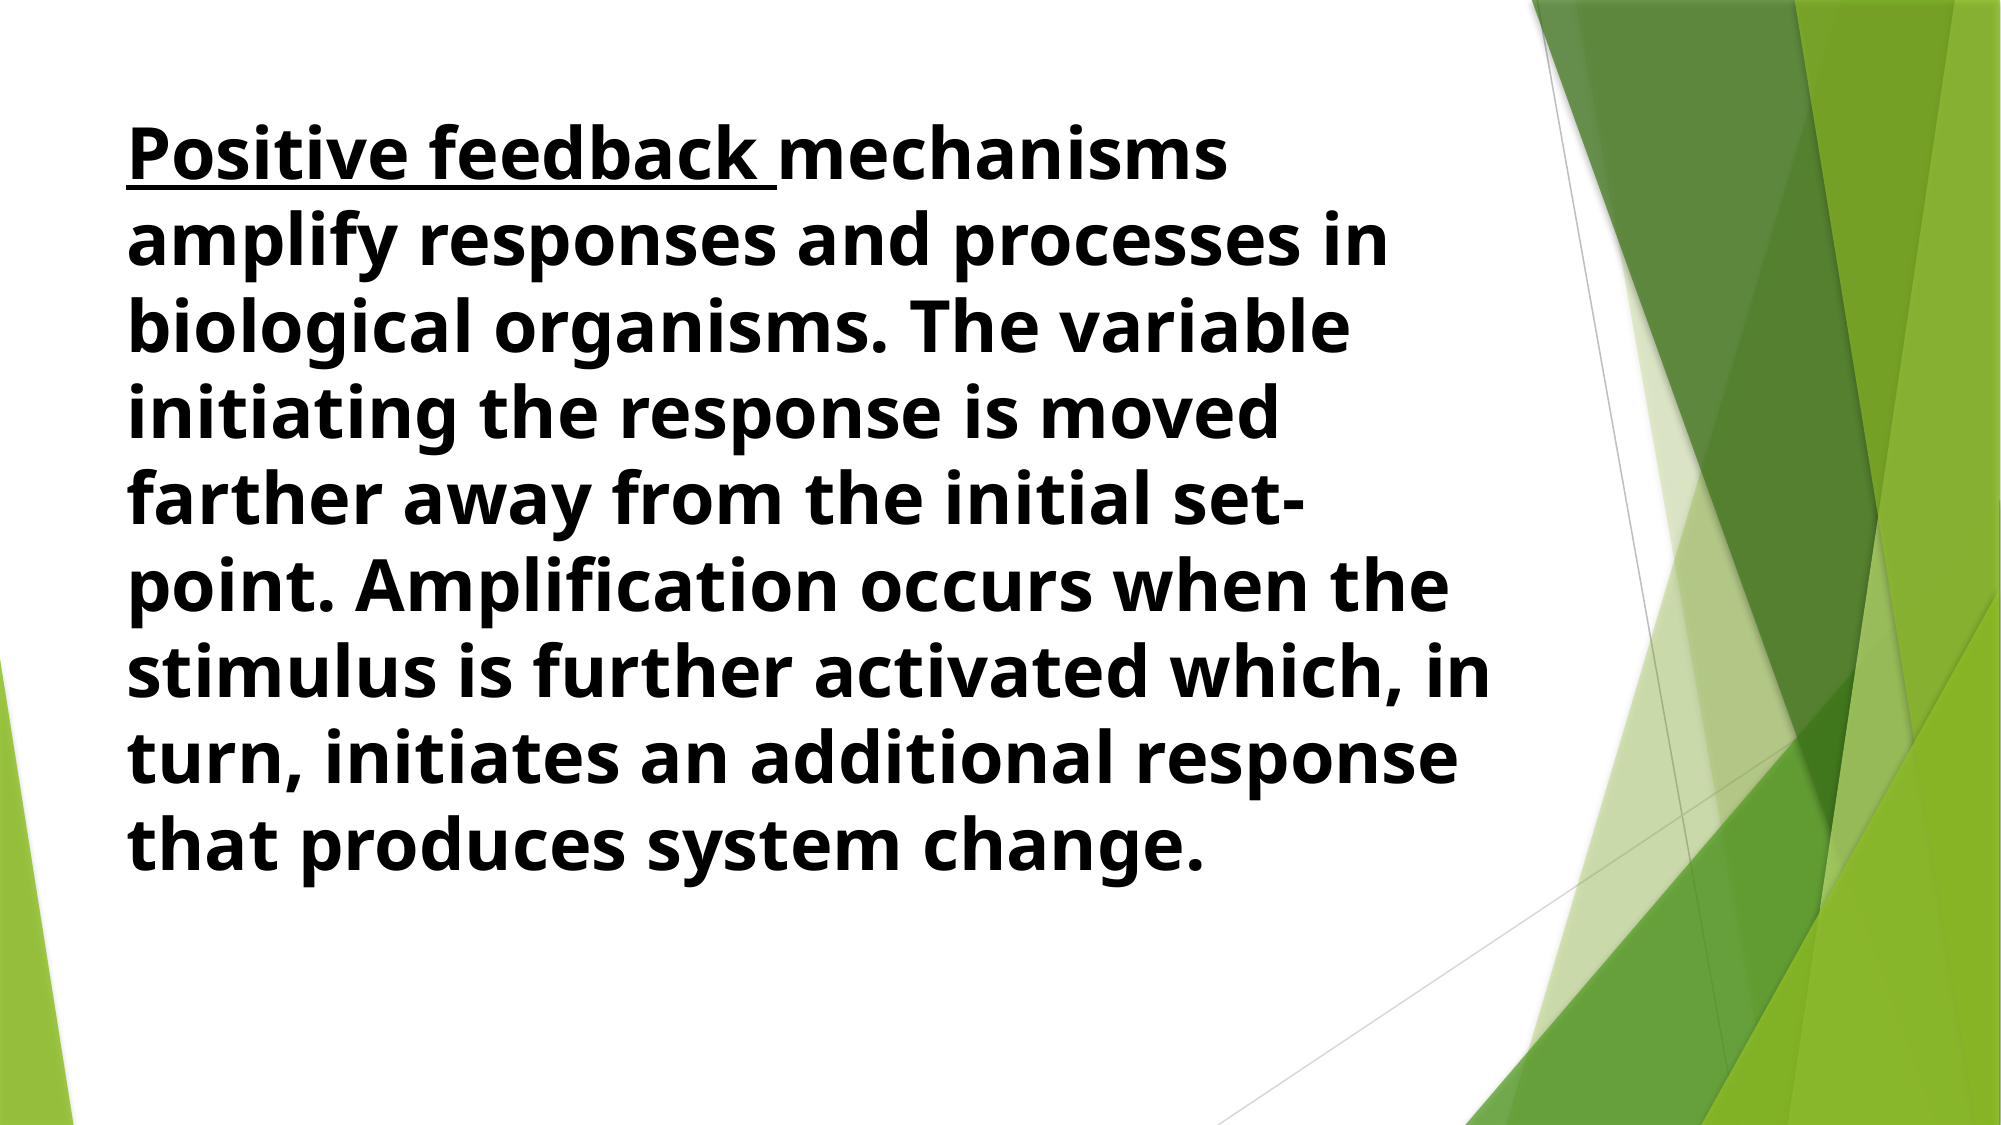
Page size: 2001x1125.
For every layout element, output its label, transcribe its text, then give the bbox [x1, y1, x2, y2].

title Positive feedback mechanisms amplify responses and processes in biological organisms. The variable initiating the response is moved farther away from the initial set-point. Amplification occurs when the stimulus is further activated which, in turn, initiates an additional response that produces system change. [111, 99, 1522, 1009]
